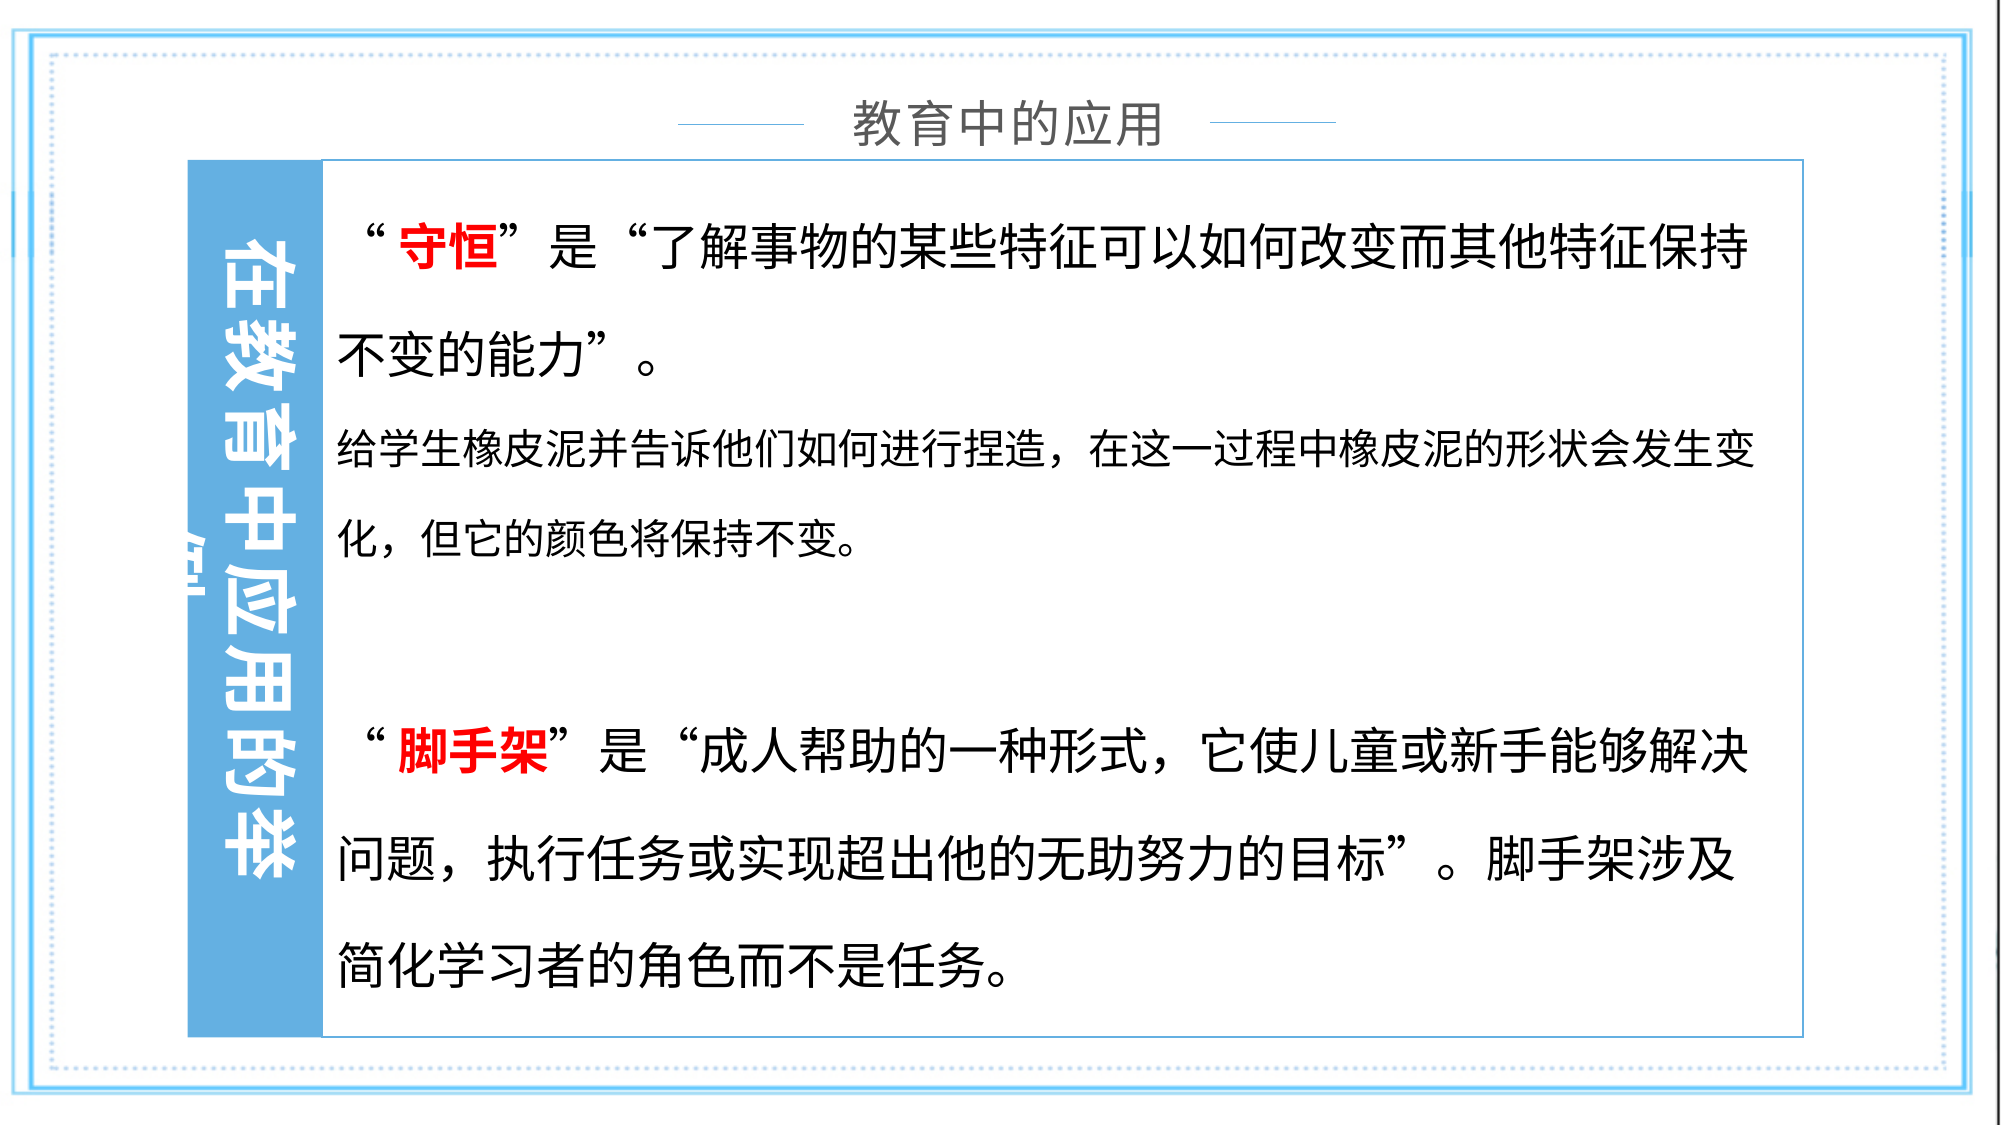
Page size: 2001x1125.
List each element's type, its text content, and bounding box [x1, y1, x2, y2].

picture [0, 0, 2001, 1125]
text_box 教育中的应用 [830, 85, 1189, 159]
text_box “守恒”是“了解事物的某些特征可以如何改变而其他特征保持不变的能力”。 给学生橡皮泥并告诉他们如何进行捏造，在这一过程中橡皮泥的形状会发生变化，但它的颜色将保持不变。 “脚手架”是“成人帮助的一种形式，它使儿童或新手能够解决问题，执行任务或实现超出他的无助努力的目标”。脚手架涉及简化学习者的角色而不是任务。 [322, 1038, 1779, 1111]
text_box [187, 159, 1804, 1038]
